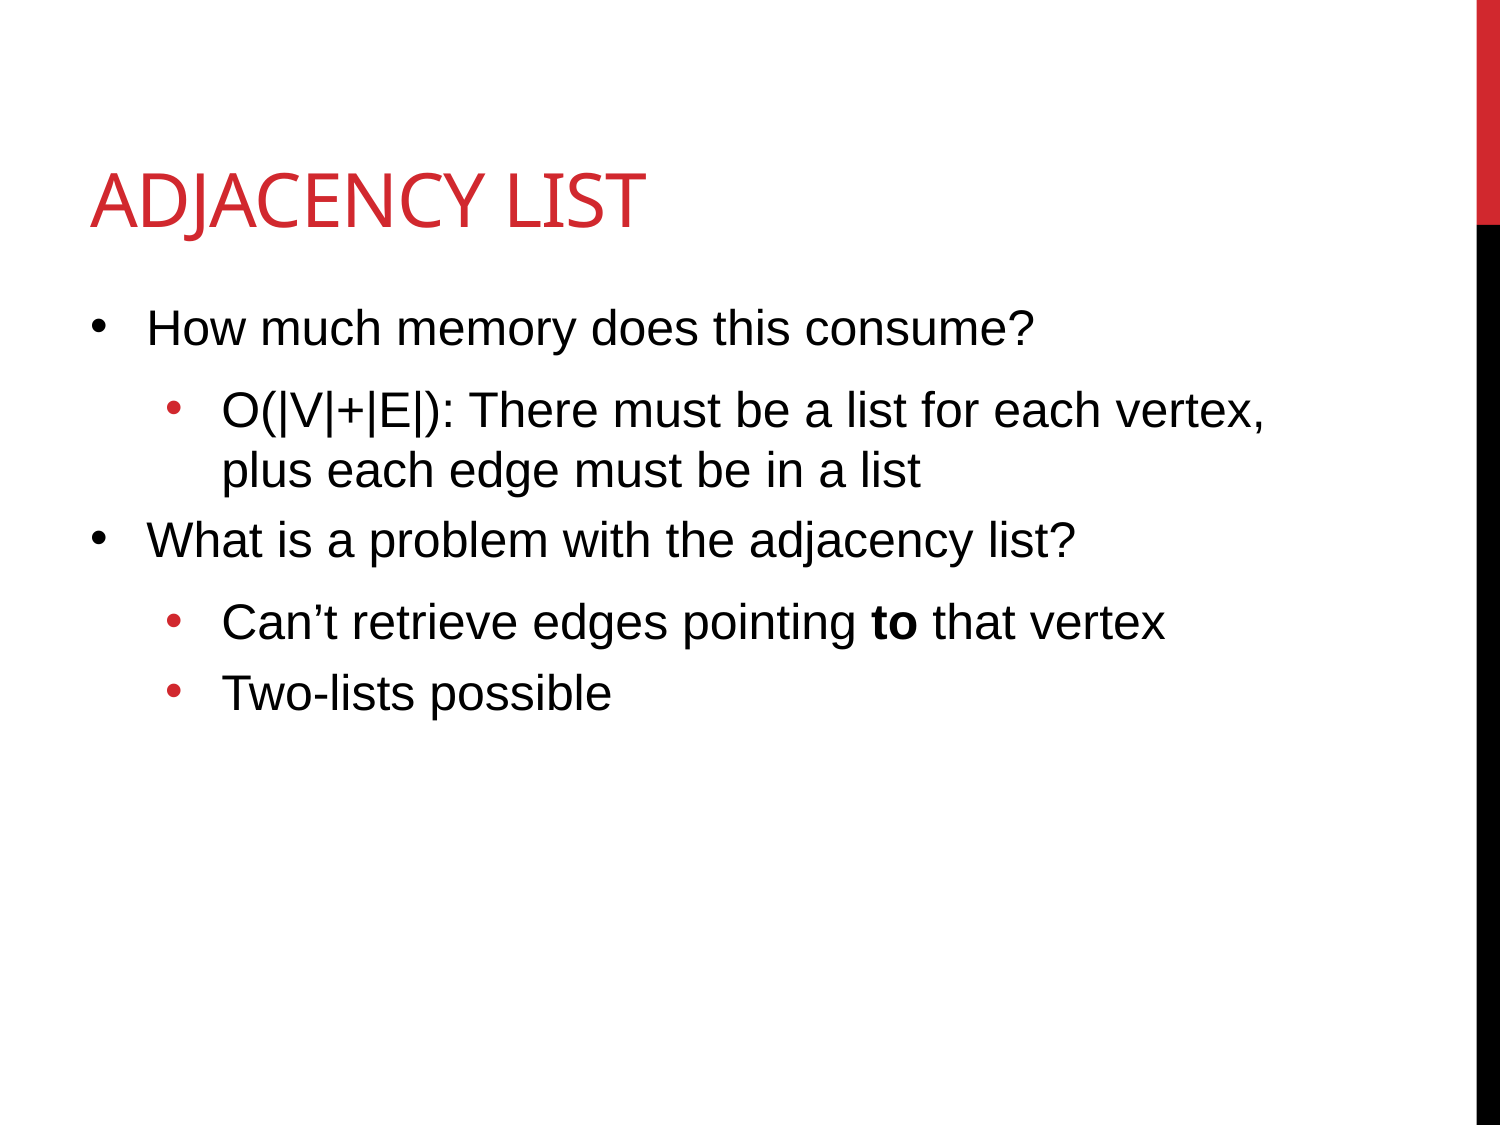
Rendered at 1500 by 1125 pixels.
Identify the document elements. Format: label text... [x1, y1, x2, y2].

title Adjacency List [75, 25, 1025, 250]
list How much memory does this consume? O(|V|+|E|): There must be a list for each vertex, plus each edge must be in a list What is a problem with the adjacency list? Can’t retrieve edges pointing to that vertex Two-lists possible [75, 287, 1325, 1125]
